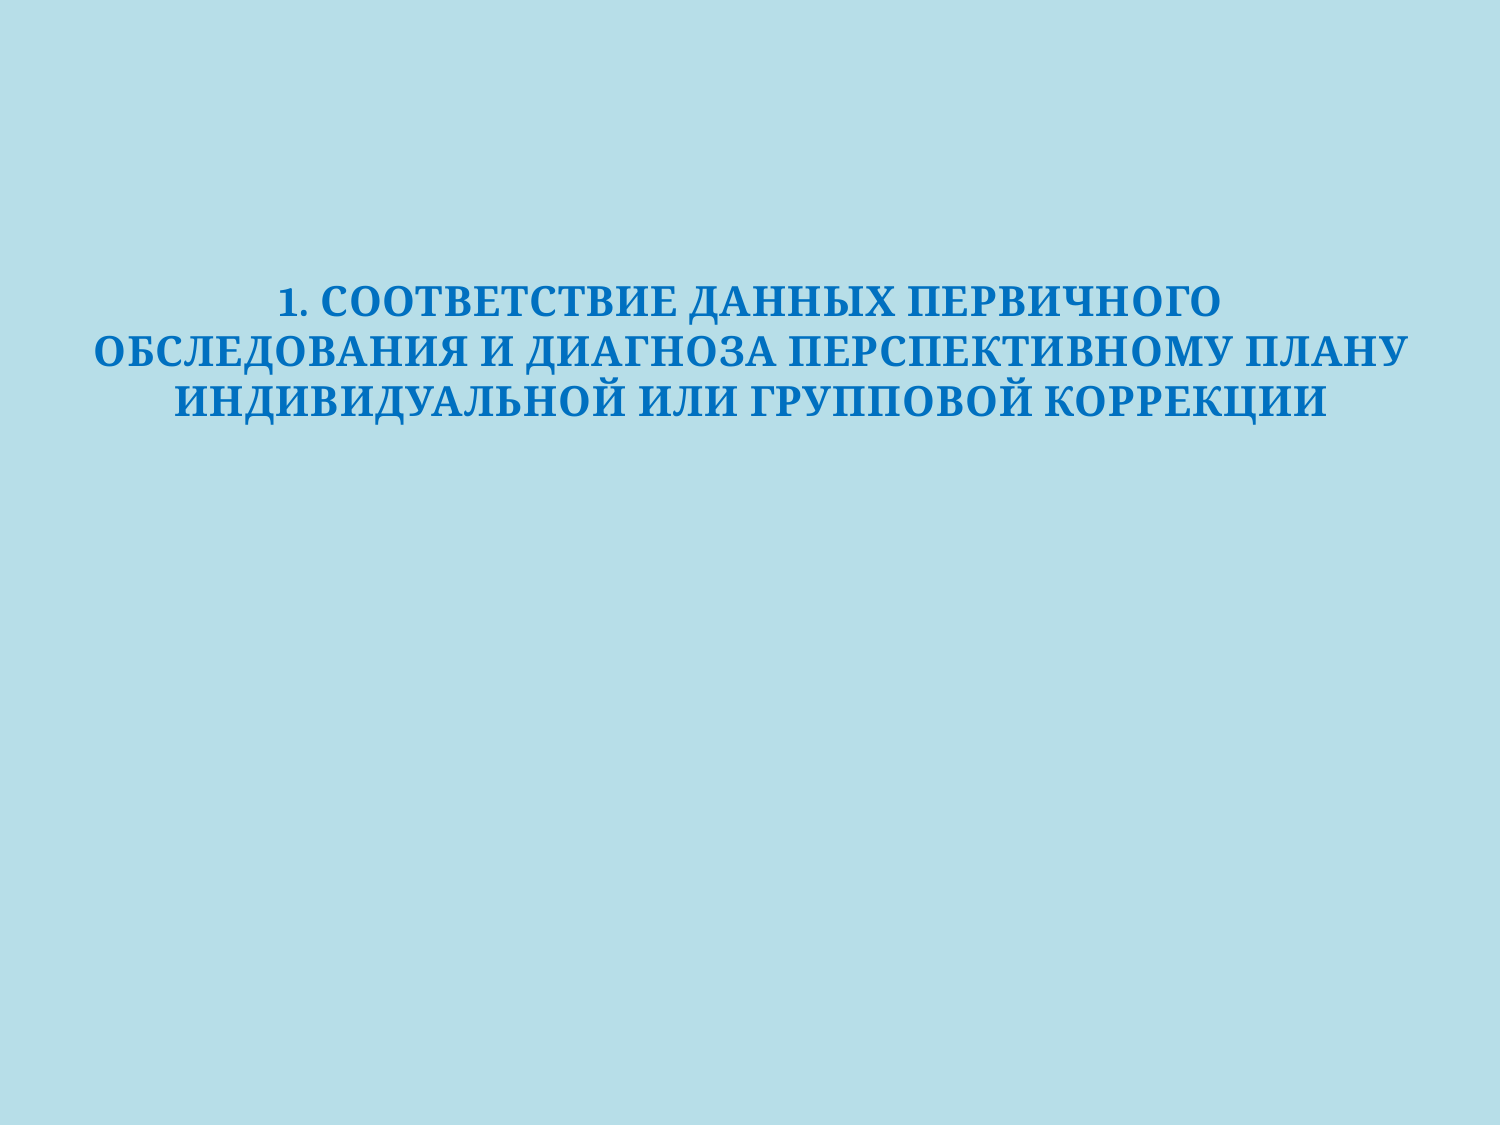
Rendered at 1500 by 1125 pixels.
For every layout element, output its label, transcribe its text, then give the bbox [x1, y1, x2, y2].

list 1. СООТВЕТСТВИЕ ДАННЫХ ПЕРВИЧНОГО ОБСЛЕДОВАНИЯ И ДИАГНОЗА ПЕРСПЕКТИВНОМУ ПЛАНУ ИНДИВИДУАЛЬНОЙ ИЛИ ГРУППОВОЙ КОРРЕКЦИИ [76, 267, 1427, 1010]
